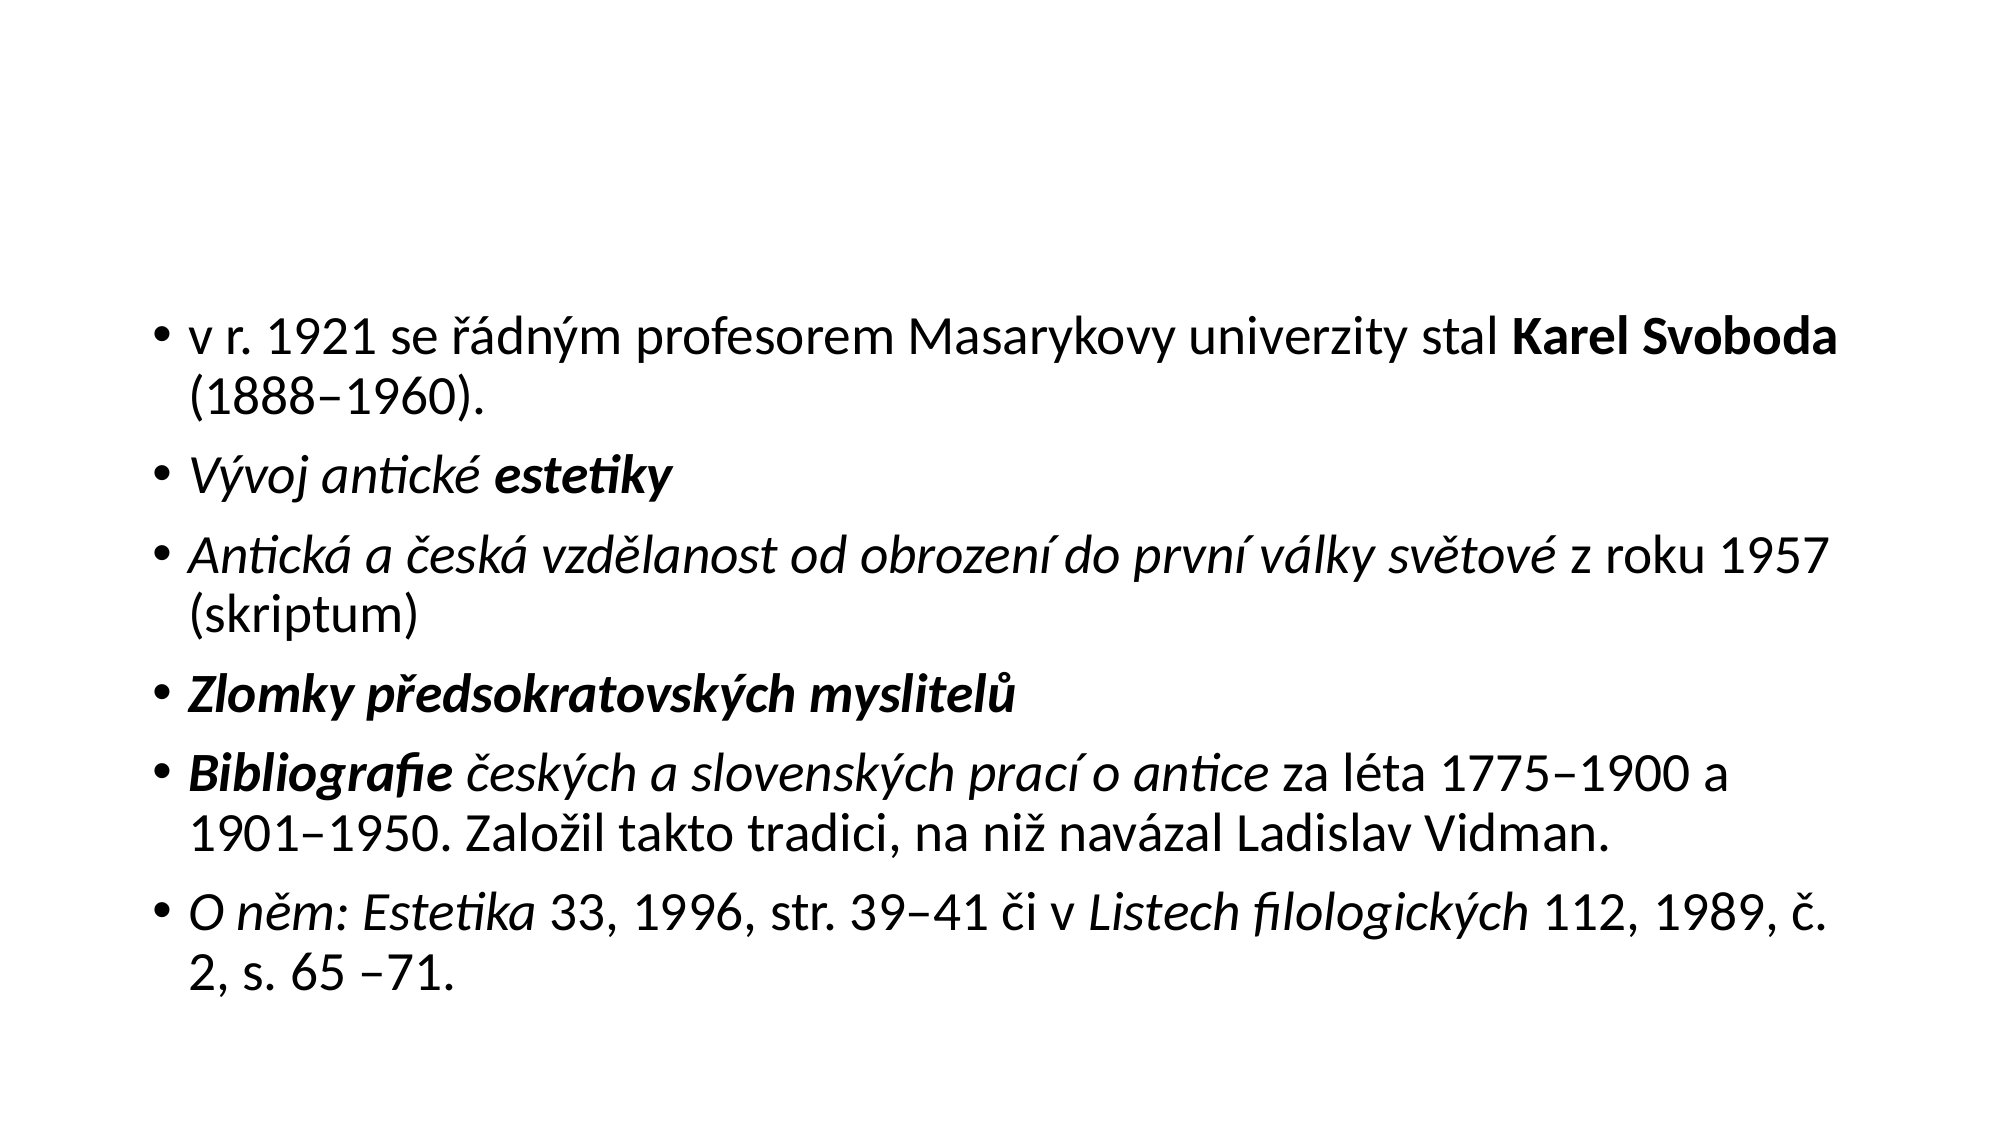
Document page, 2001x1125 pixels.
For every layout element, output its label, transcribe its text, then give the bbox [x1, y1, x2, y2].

list v r. 1921 se řádným profesorem Masarykovy univerzity stal Karel Svoboda (1888–1960). Vývoj antické estetiky Antická a česká vzdělanost od obrození do první války světové z roku 1957 (skriptum) Zlomky předsokratovských myslitelů Bibliografie českých a slovenských prací o antice za léta 1775–1900 a 1901–1950. Založil takto tradici, na niž navázal Ladislav Vidman. O něm: Estetika 33, 1996, str. 39–41 či v Listech filologických 112, 1989, č. 2, s. 65 –71. [137, 299, 1863, 1014]
